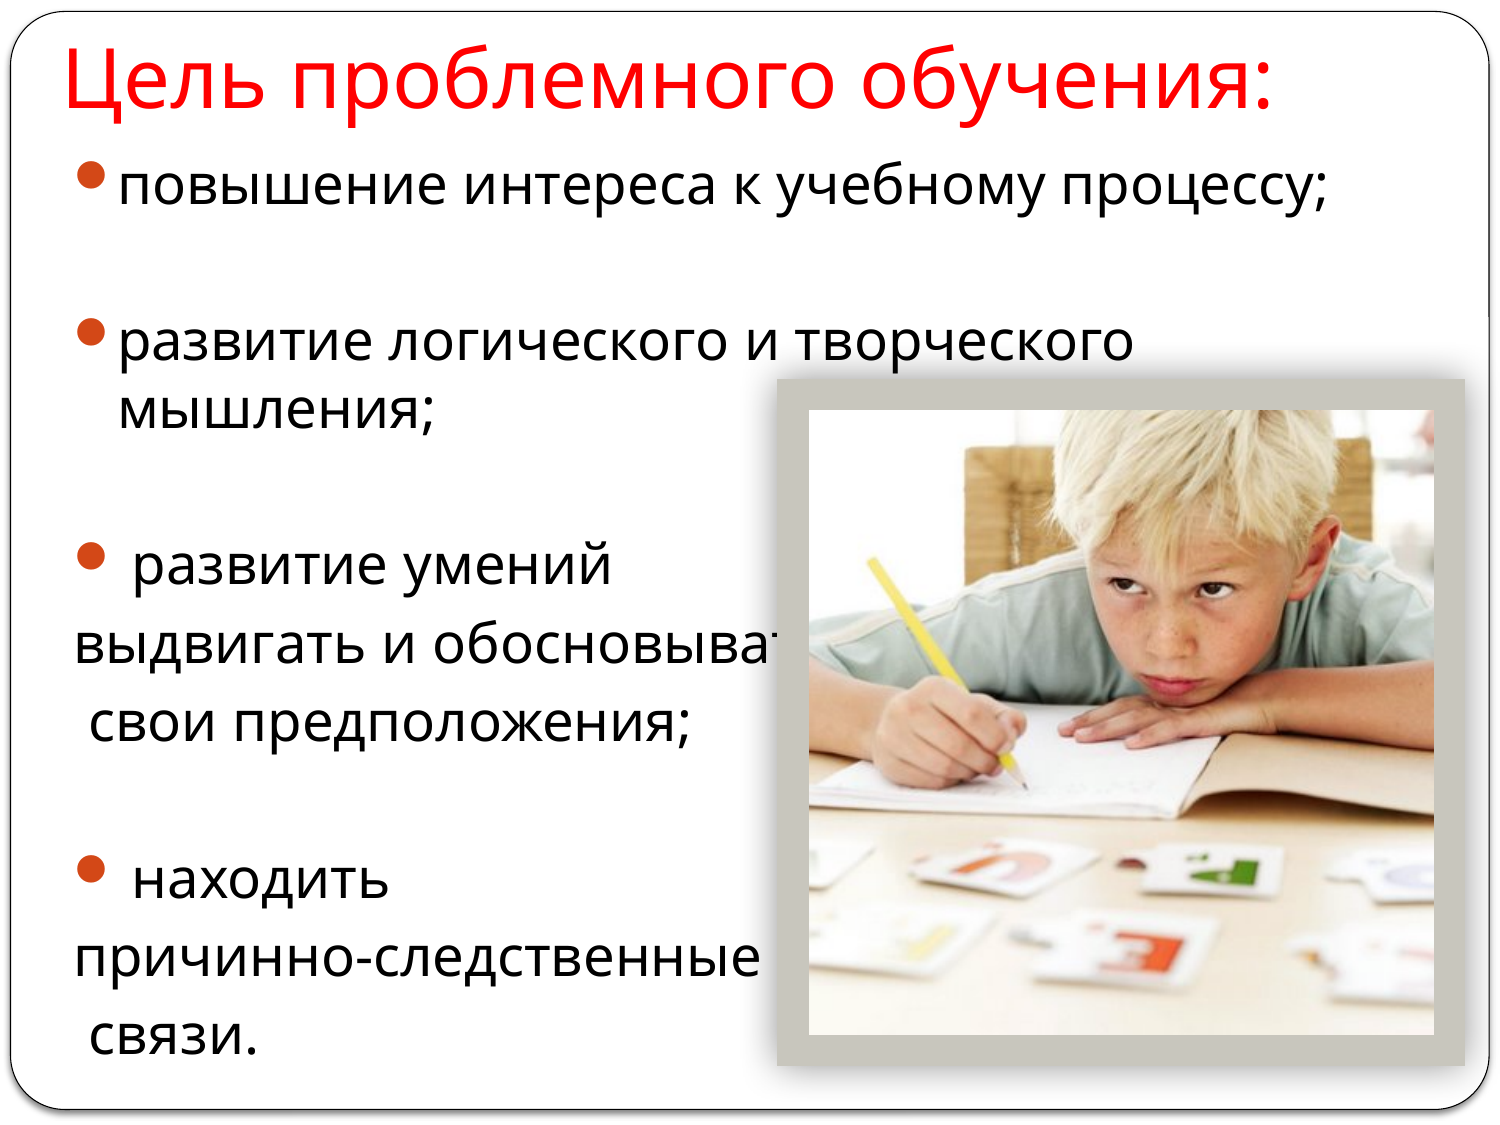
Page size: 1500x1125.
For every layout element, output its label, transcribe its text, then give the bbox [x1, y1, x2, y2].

title Цель проблемного обучения: [46, 0, 1322, 141]
picture [808, 409, 1434, 1036]
list повышение интереса к учебному процессу; развитие логического и творческого мышления; развитие умений выдвигать и обосновывать свои предположения; находить причинно-следственные связи. [58, 140, 1418, 1079]
